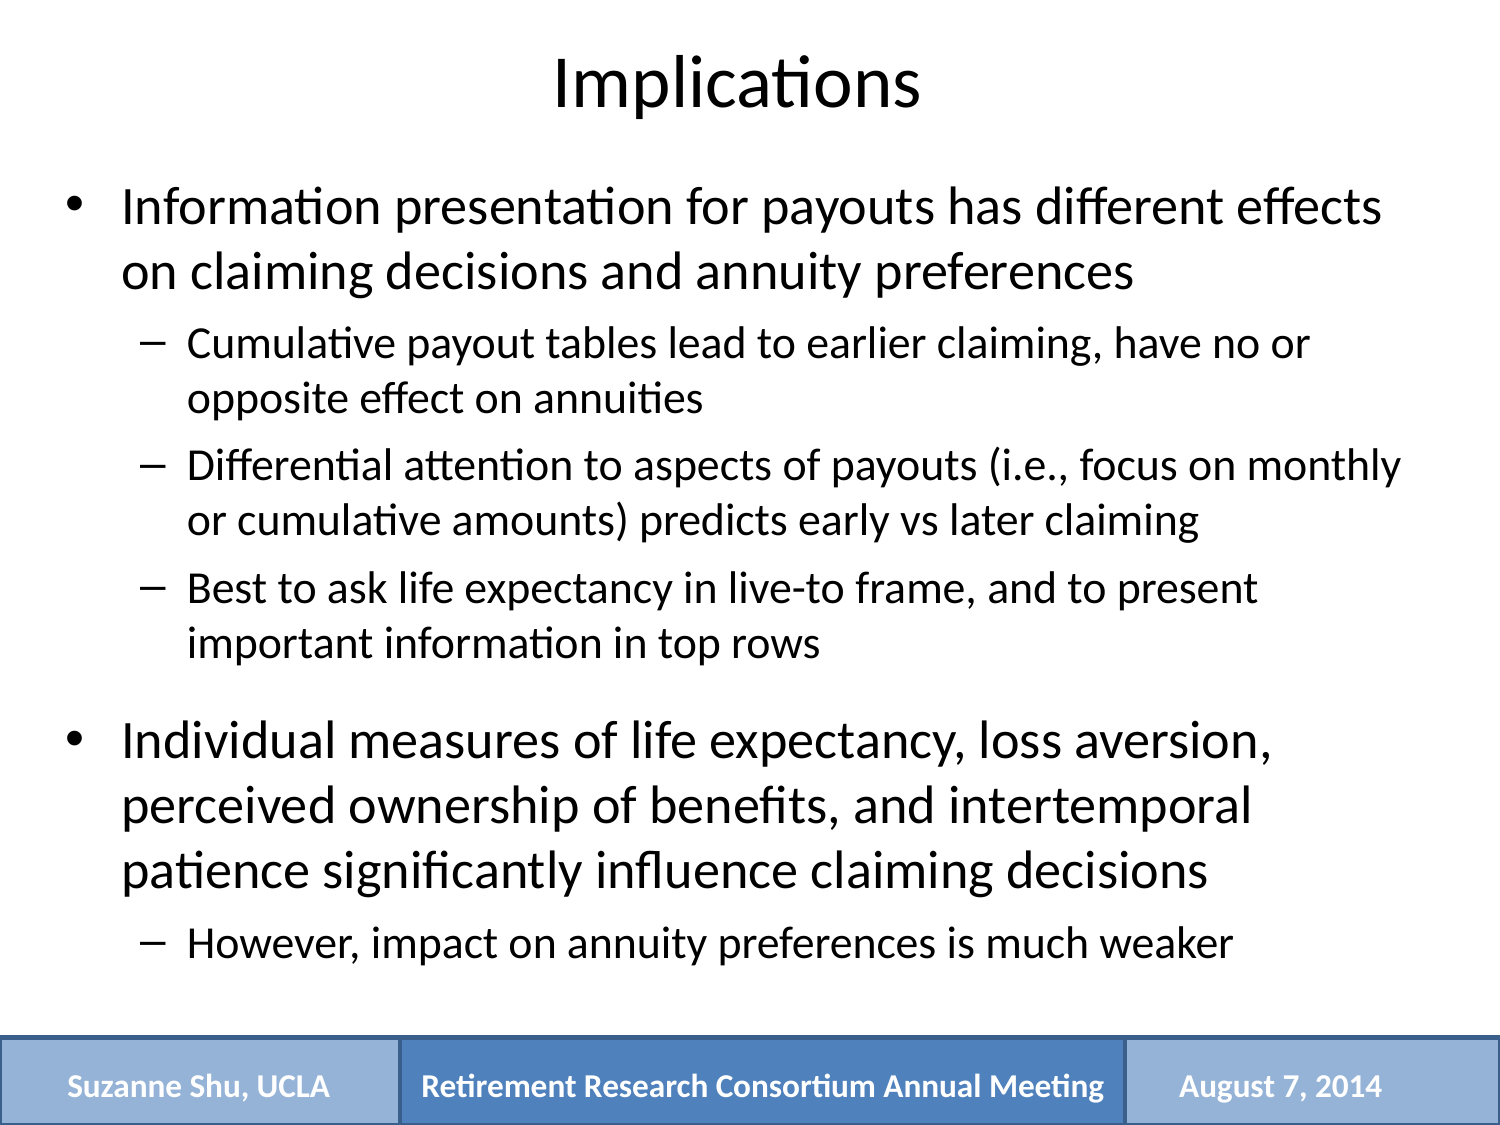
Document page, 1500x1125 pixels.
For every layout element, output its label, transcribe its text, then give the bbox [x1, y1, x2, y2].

list Information presentation for payouts has different effects on claiming decisions and annuity preferences Cumulative payout tables lead to earlier claiming, have no or opposite effect on annuities Differential attention to aspects of payouts (i.e., focus on monthly or cumulative amounts) predicts early vs later claiming Best to ask life expectancy in live-to frame, and to present important information in top rows Individual measures of life expectancy, loss aversion, perceived ownership of benefits, and intertemporal patience significantly influence claiming decisions However, impact on annuity preferences is much weaker [50, 162, 1463, 988]
title Implications [62, 0, 1413, 155]
